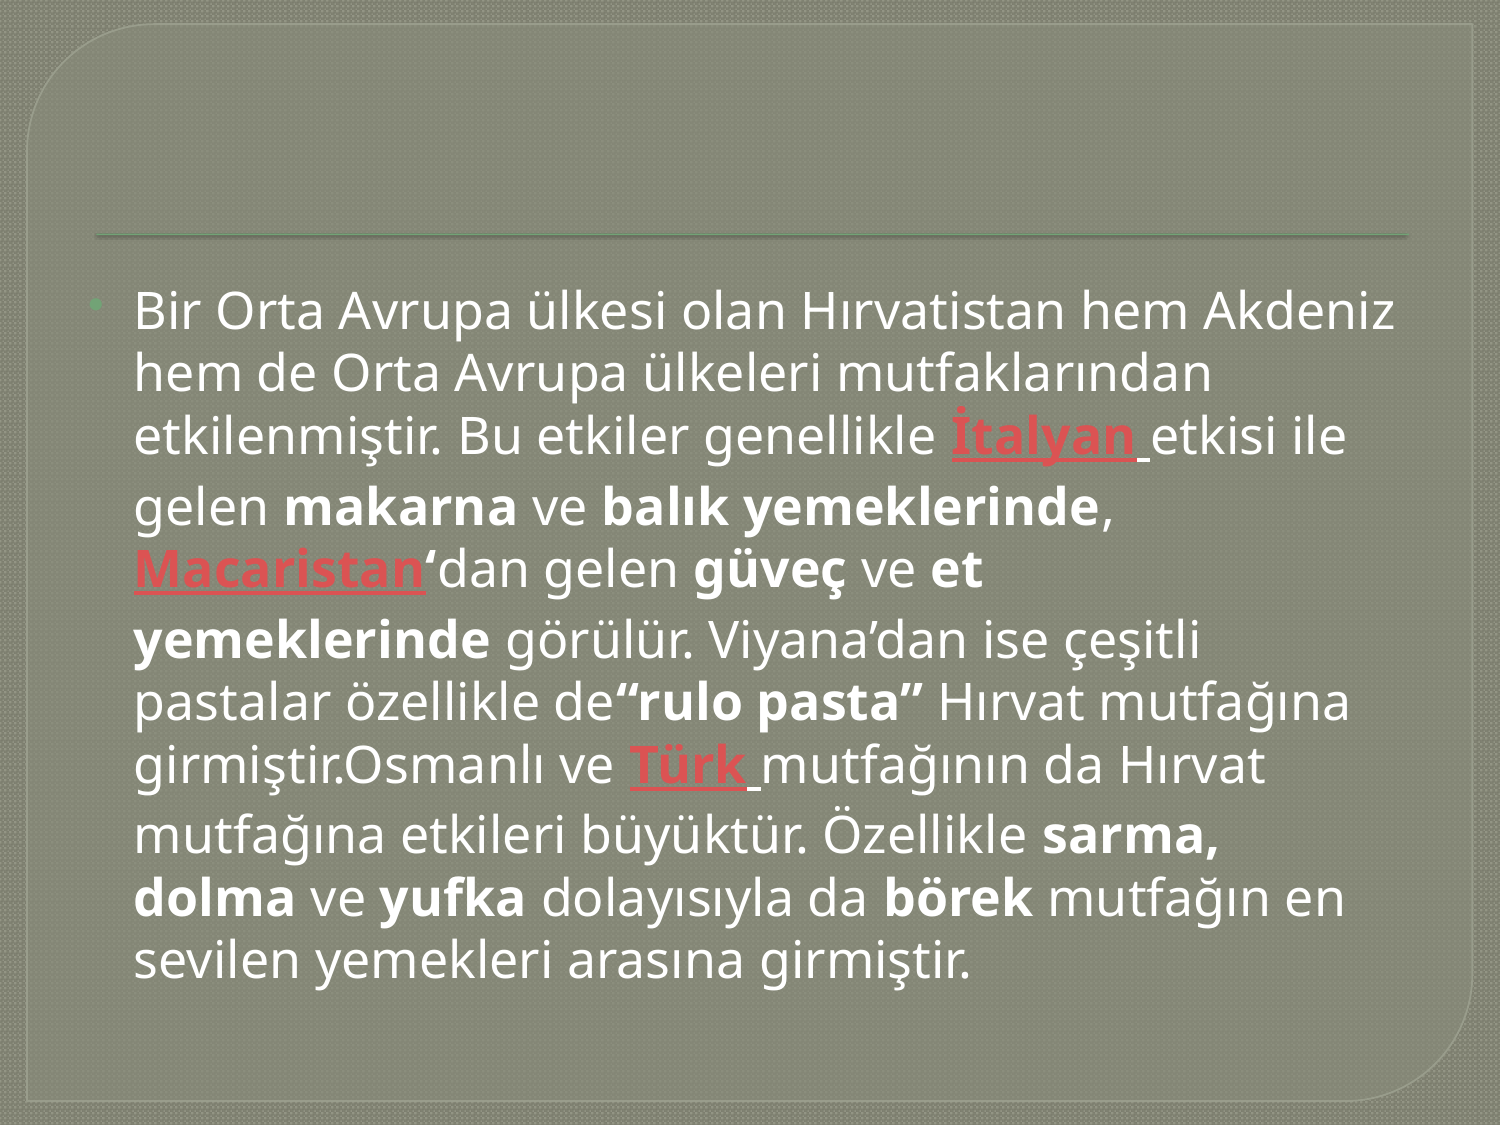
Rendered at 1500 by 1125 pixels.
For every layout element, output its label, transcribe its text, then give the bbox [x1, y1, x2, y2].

list Bir Orta Avrupa ülkesi olan Hırvatistan hem Akdeniz hem de Orta Avrupa ülkeleri mutfaklarından etkilenmiştir. Bu etkiler genellikle İtalyan etkisi ile gelen makarna ve balık yemeklerinde, Macaristan‘dan gelen güveç ve et yemeklerinde görülür. Viyana’dan ise çeşitli pastalar özellikle de“rulo pasta” Hırvat mutfağına girmiştir.Osmanlı ve Türk mutfağının da Hırvat mutfağına etkileri büyüktür. Özellikle sarma, dolma ve yufka dolayısıyla da börek mutfağın en sevilen yemekleri arasına girmiştir. [75, 270, 1425, 1013]
